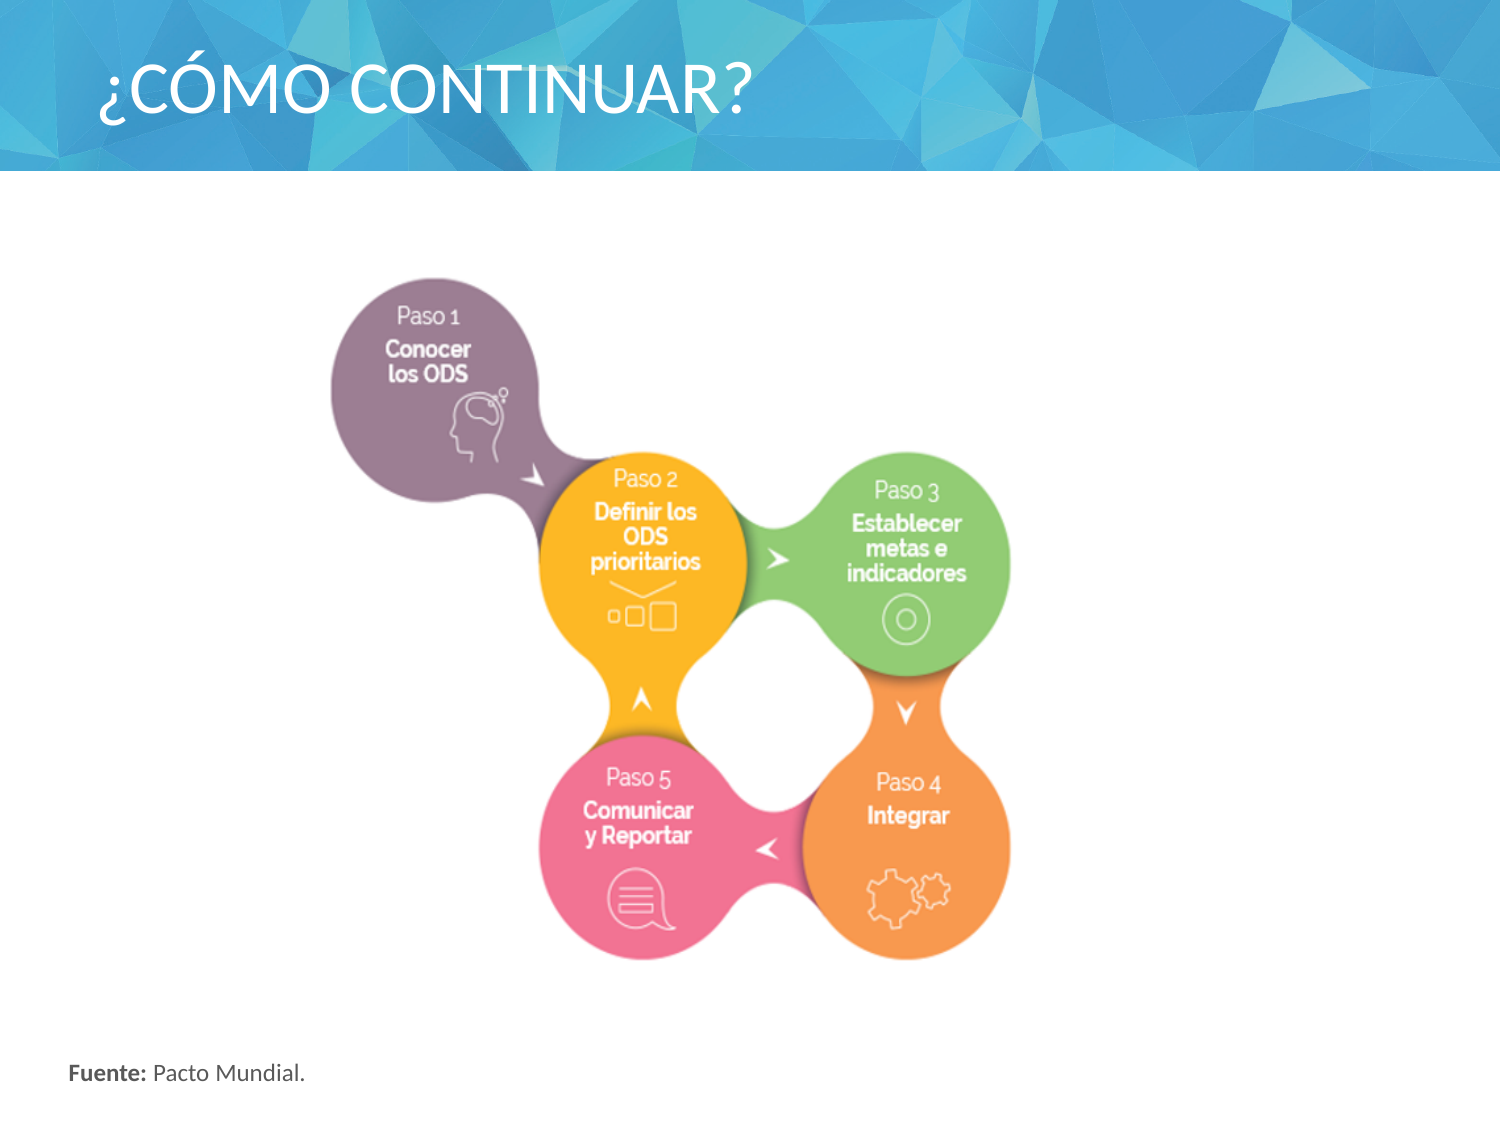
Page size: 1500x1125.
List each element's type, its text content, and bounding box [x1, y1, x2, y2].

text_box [310, 231, 1235, 977]
picture [0, 0, 1500, 171]
text_box Fuente: Pacto Mundial. [54, 1048, 322, 1094]
